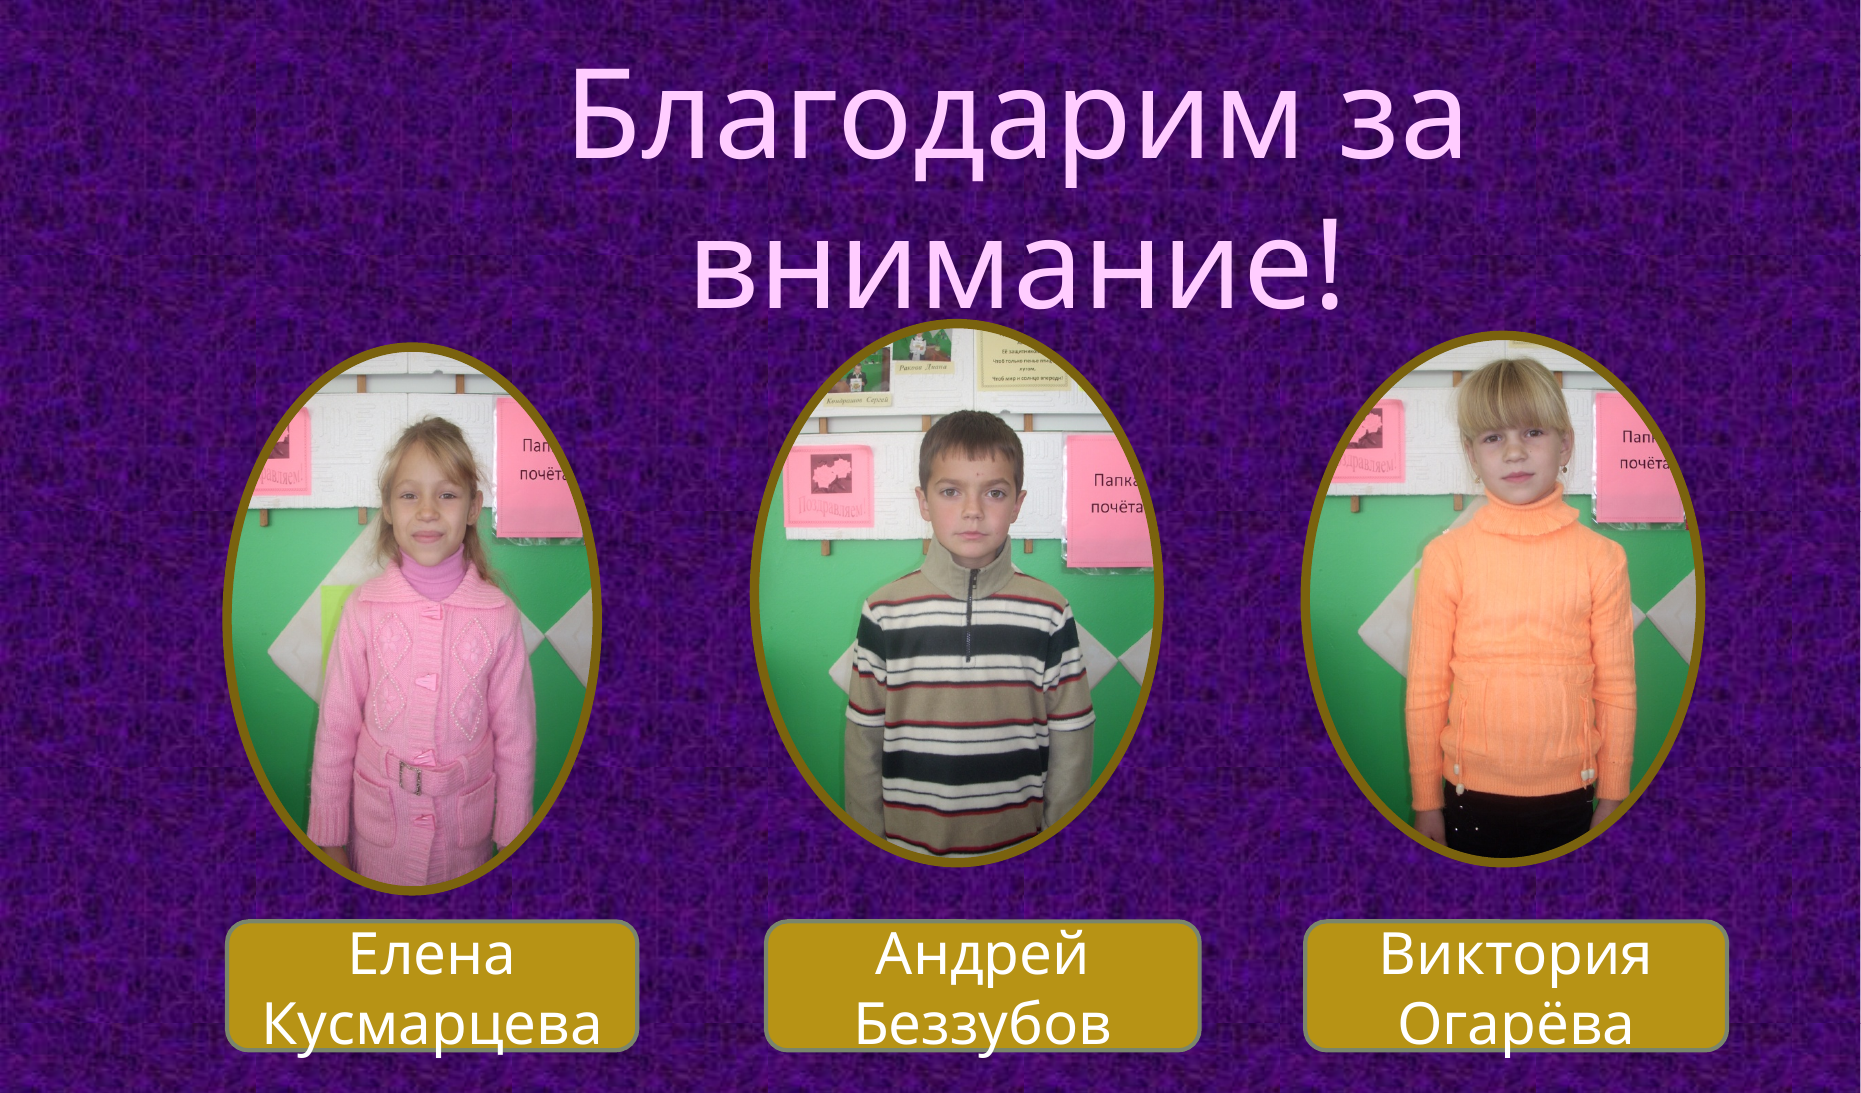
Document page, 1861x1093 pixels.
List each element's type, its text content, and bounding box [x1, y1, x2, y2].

title Благодарим за внимание! [238, 43, 1798, 324]
picture [0, 0, 1861, 1093]
text_box Андрей Беззубов [763, 919, 1202, 1053]
text_box Елена Кусмарцева [224, 919, 640, 1053]
text_box Виктория Огарёва [1303, 919, 1730, 1053]
